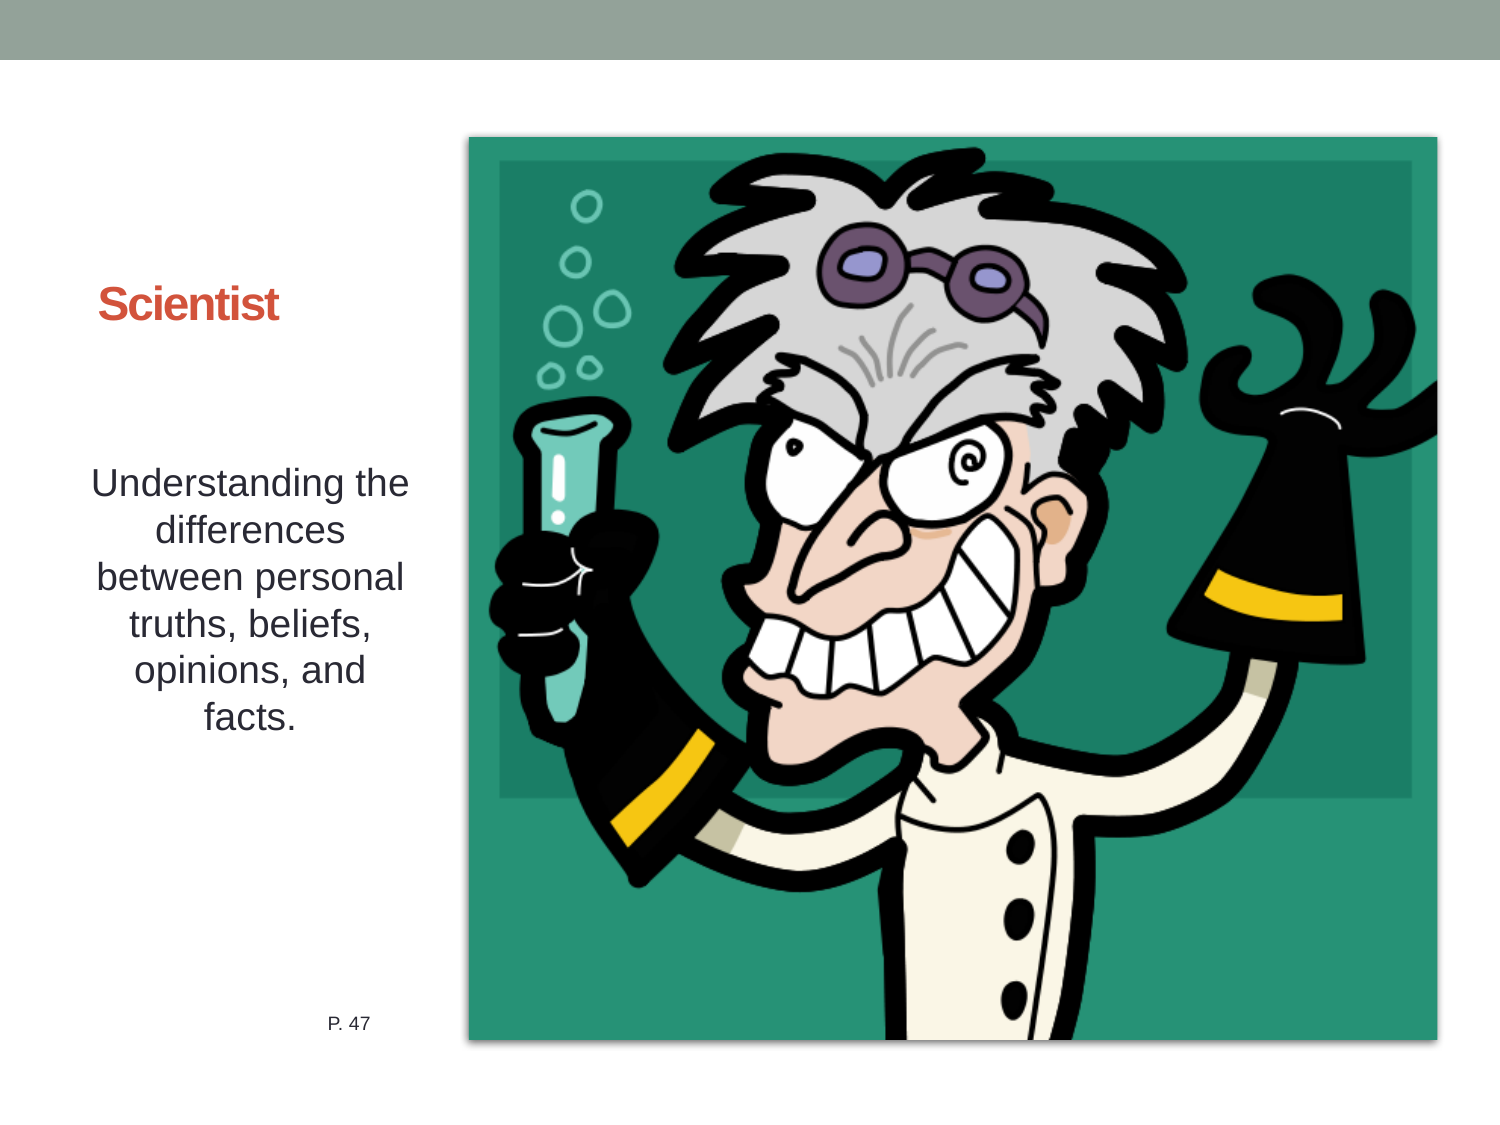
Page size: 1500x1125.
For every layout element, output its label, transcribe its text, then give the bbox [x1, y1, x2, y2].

list Understanding the differences between personal truths, beliefs, opinions, and facts. P. 47 [75, 350, 426, 1046]
picture [468, 137, 1438, 1040]
title Scientist [75, 129, 427, 338]
